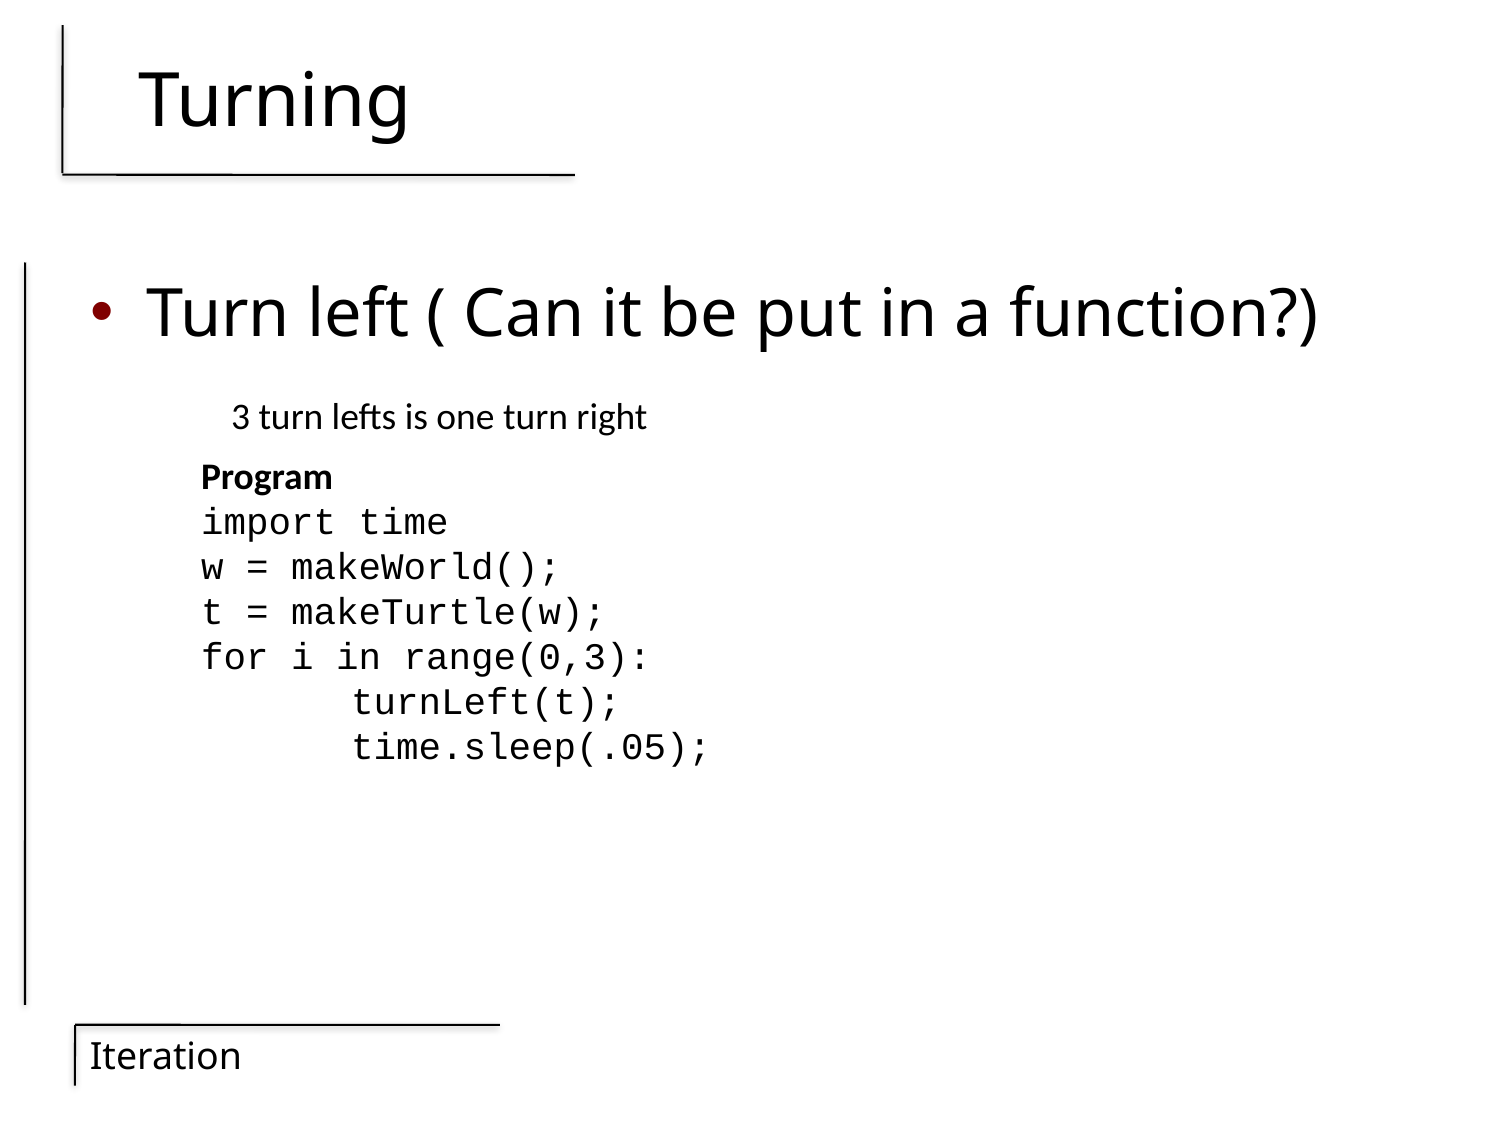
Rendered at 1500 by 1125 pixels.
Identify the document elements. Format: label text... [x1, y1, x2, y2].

title Turning [75, 24, 475, 168]
text_box Program import time w = makeWorld(); t = makeTurtle(w); for i in range(0,3): turnLeft(t); time.sleep(.05); [186, 445, 726, 775]
list Turn left ( Can it be put in a function?) [75, 262, 1425, 1005]
text_box 3 turn lefts is one turn right [216, 384, 663, 445]
